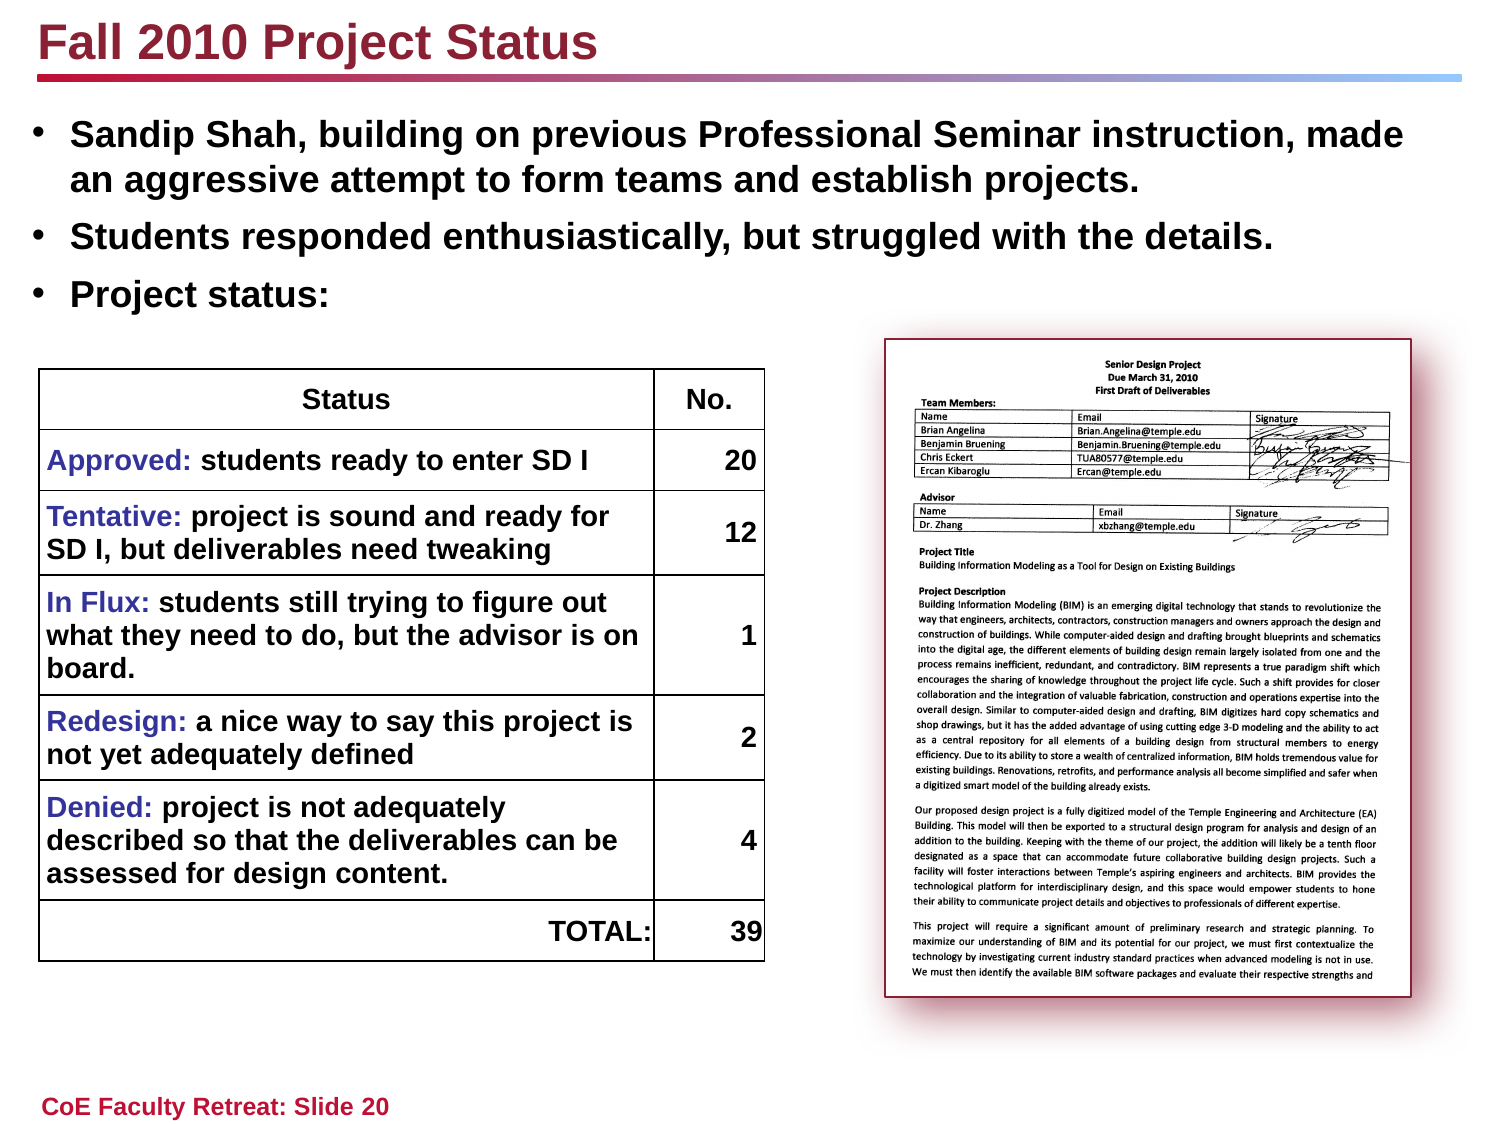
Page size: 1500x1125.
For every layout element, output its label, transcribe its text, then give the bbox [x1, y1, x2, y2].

table_cell 4 [655, 781, 764, 899]
table_cell Approved: students ready to enter SD I [40, 430, 653, 490]
table_cell Denied: project is not adequately described so that the deliverables can be assessed for design content. [40, 781, 653, 899]
table_cell Tentative: project is sound and ready for SD I, but deliverables need tweaking [40, 491, 653, 574]
table_header No. [655, 370, 764, 429]
table_cell 2 [655, 696, 764, 779]
table_cell Redesign: a nice way to say this project is not yet adequately defined [40, 696, 653, 779]
table_cell 20 [655, 430, 764, 490]
text_box Sandip Shah, building on previous Professional Seminar instruction, made an aggressive attempt to form teams and establish projects. Students responded enthusiastically, but struggled with the details. Project status: [31, 109, 1458, 336]
table_header Status [40, 370, 653, 429]
table_cell TOTAL: [40, 901, 653, 960]
table_cell 39 [655, 901, 764, 960]
table_cell 12 [655, 491, 764, 574]
picture [885, 339, 1411, 996]
table_cell 1 [655, 576, 764, 694]
table_cell In Flux: students still trying to figure out what they need to do, but the advisor is on board. [40, 576, 653, 694]
text_box Fall 2010 Project Status [37, 9, 1460, 70]
